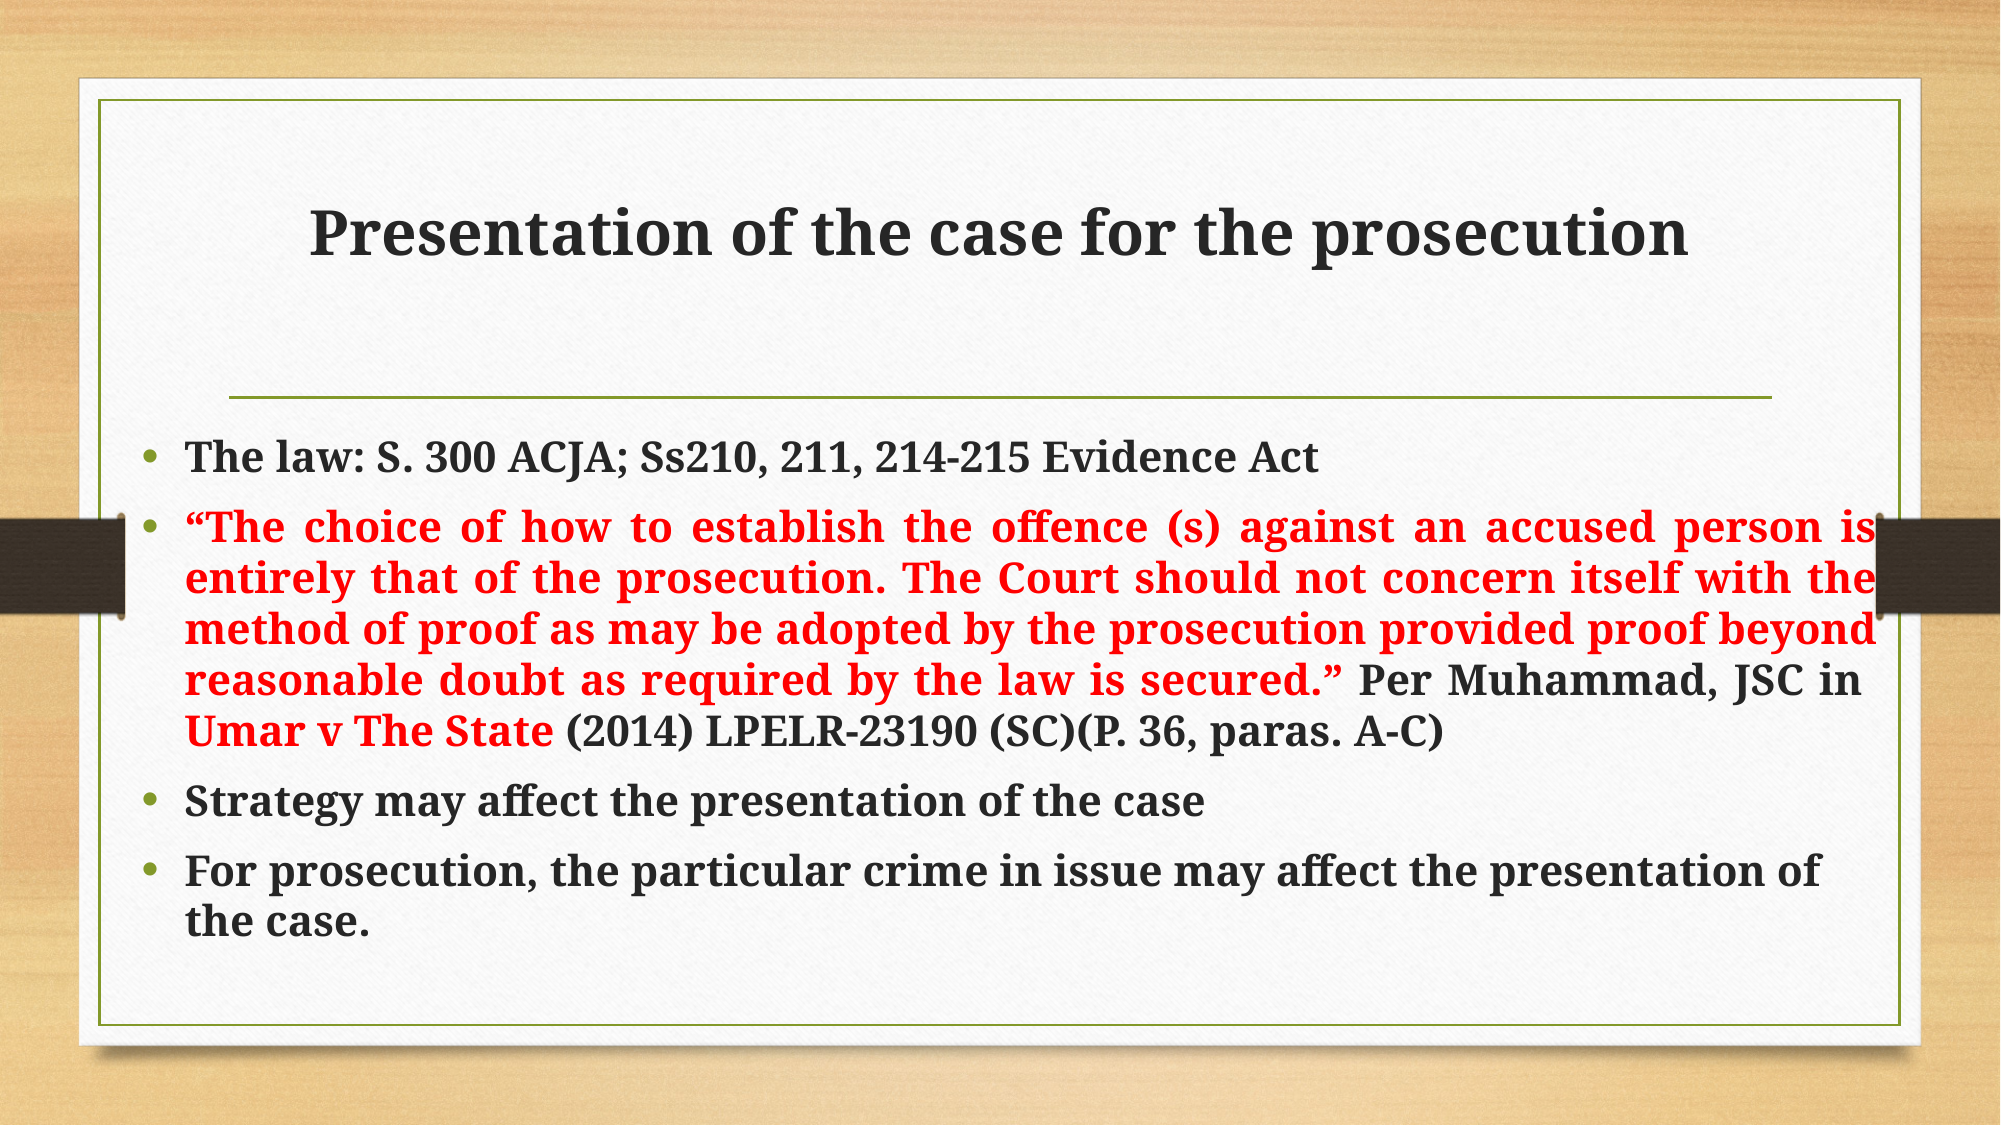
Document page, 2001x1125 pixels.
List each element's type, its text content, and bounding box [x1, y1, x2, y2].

list The law: S. 300 ACJA; Ss210, 211, 214-215 Evidence Act “The choice of how to establish the offence (s) against an accused person is entirely that of the prosecution. The Court should not concern itself with the method of proof as may be adopted by the prosecution provided proof beyond reasonable doubt as required by the law is secured.” Per Muhammad, JSC in Umar v The State (2014) LPELR-23190 (SC)(P. 36, paras. A-C) Strategy may affect the presentation of the case For prosecution, the particular crime in issue may affect the presentation of the case. [126, 422, 1893, 964]
picture [0, 0, 2001, 1125]
title Presentation of the case for the prosecution [212, 161, 1788, 375]
